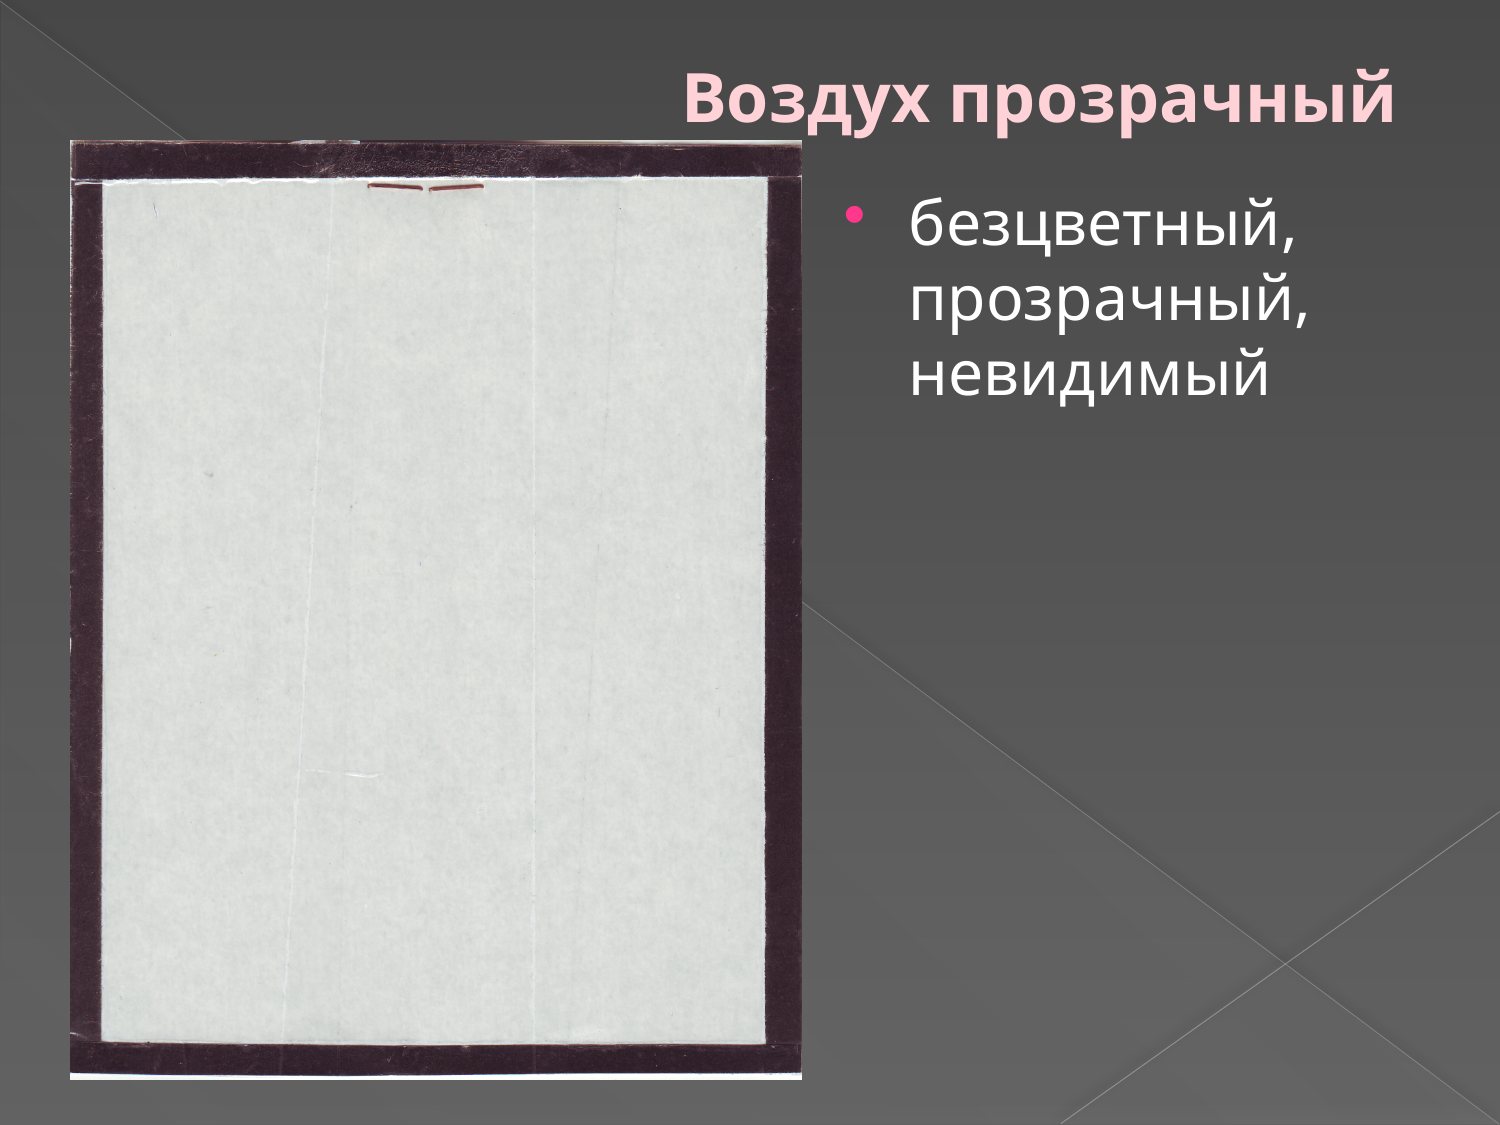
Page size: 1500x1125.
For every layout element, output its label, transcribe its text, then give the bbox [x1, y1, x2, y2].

list безцветный, прозрачный, невидимый [820, 175, 1426, 1060]
picture [70, 140, 802, 1080]
title Воздух прозрачный [597, 46, 1500, 144]
